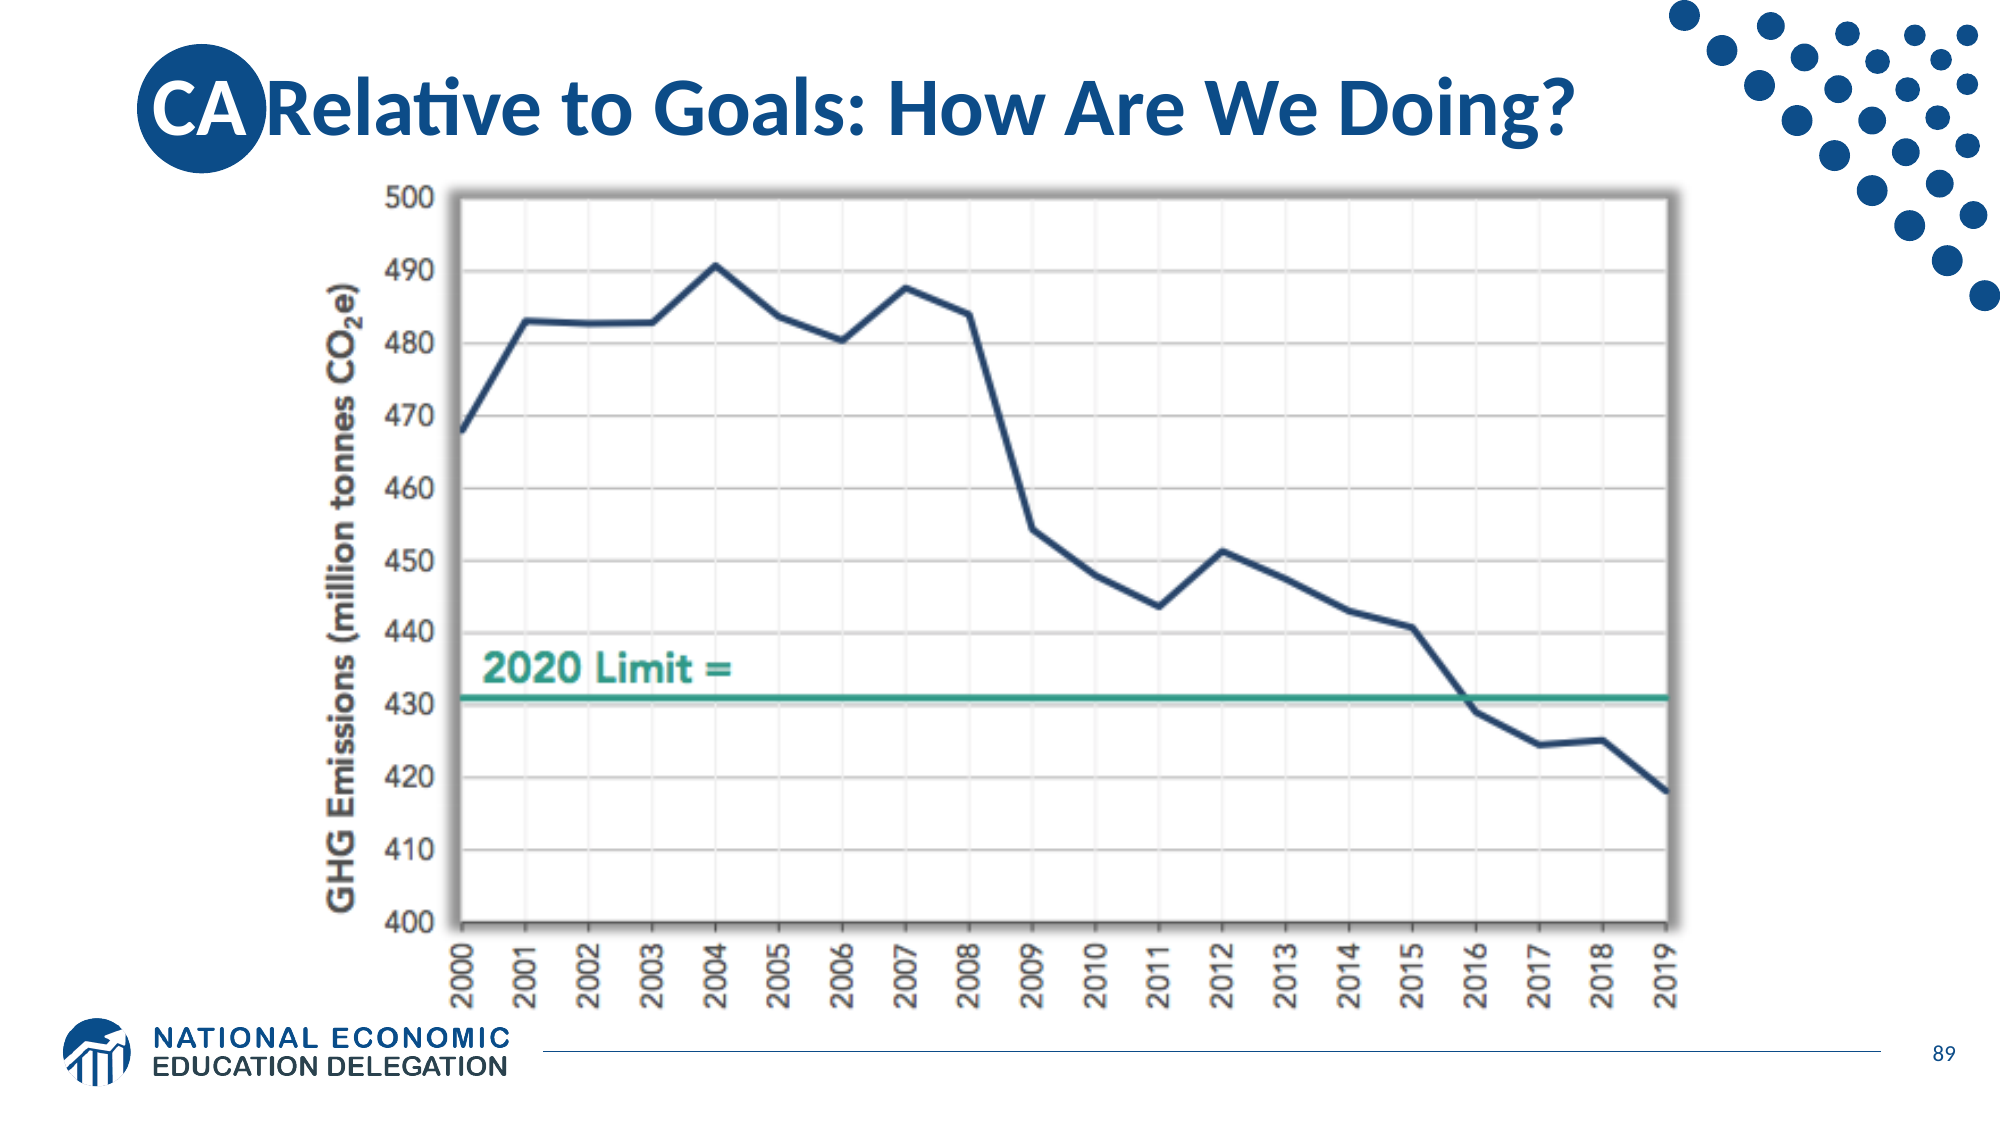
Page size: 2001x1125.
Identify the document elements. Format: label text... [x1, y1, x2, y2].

title CA Relative to Goals: How Are We Doing? [137, 0, 1863, 218]
slide_number 89 [1521, 1022, 1972, 1082]
picture [55, 179, 1696, 1091]
